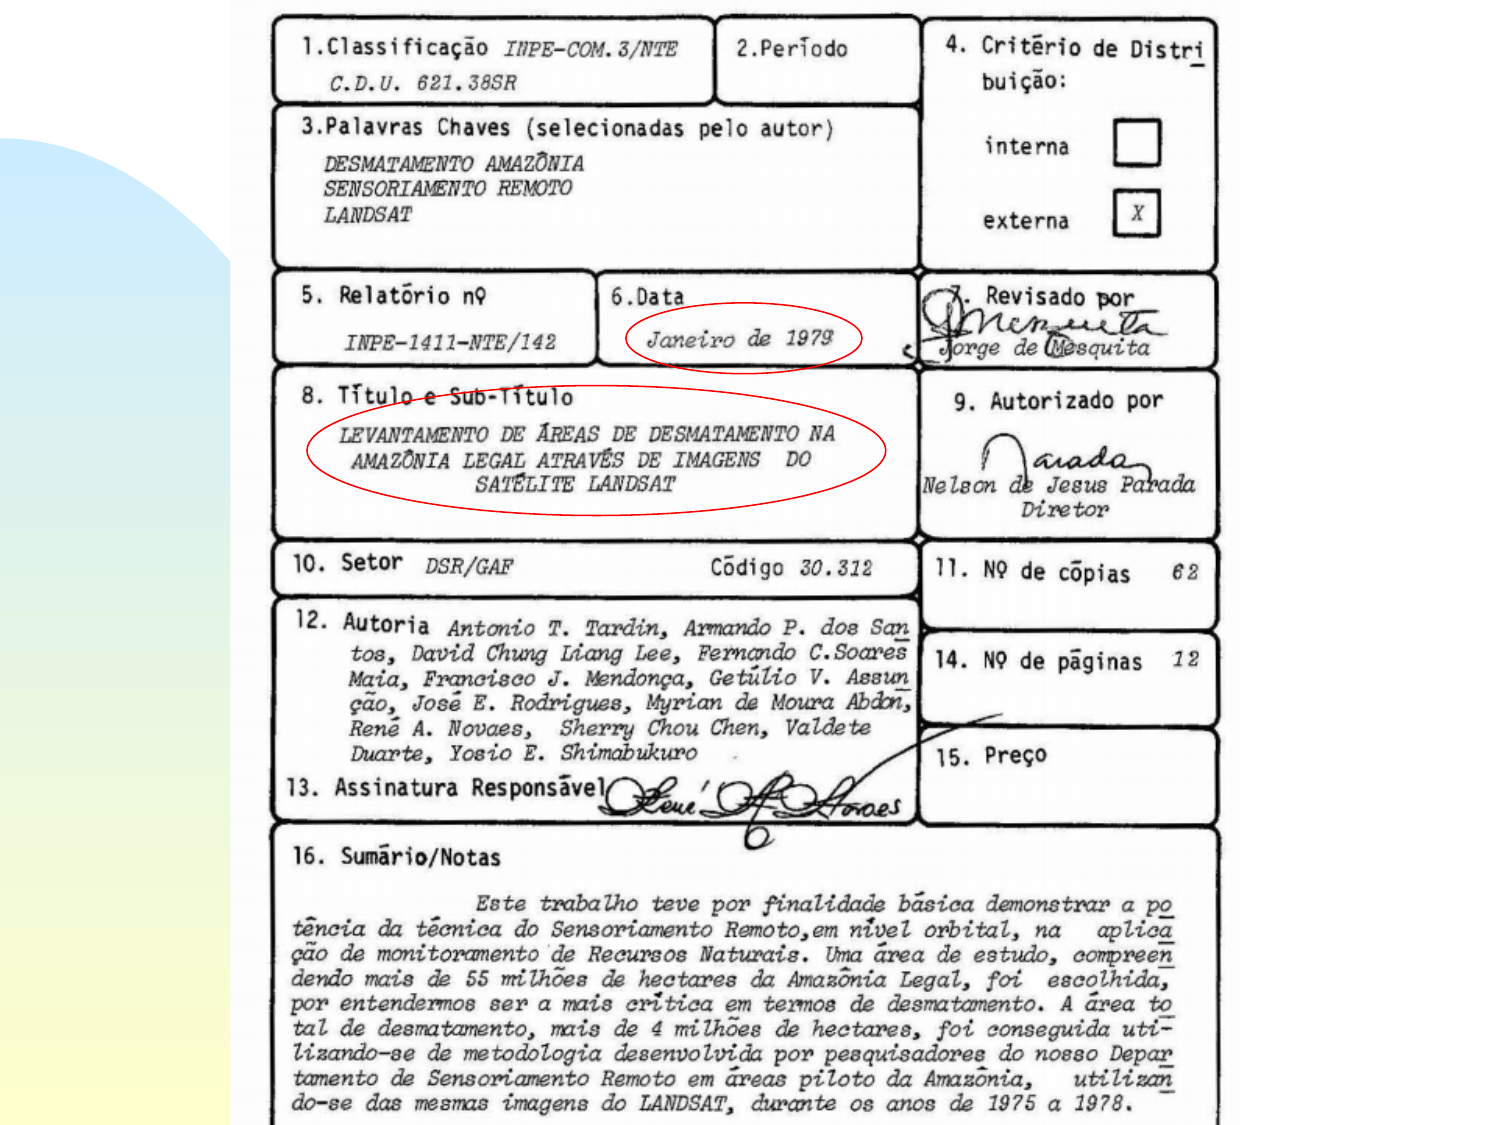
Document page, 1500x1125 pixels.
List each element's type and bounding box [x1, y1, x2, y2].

text_box [229, 0, 1241, 1125]
